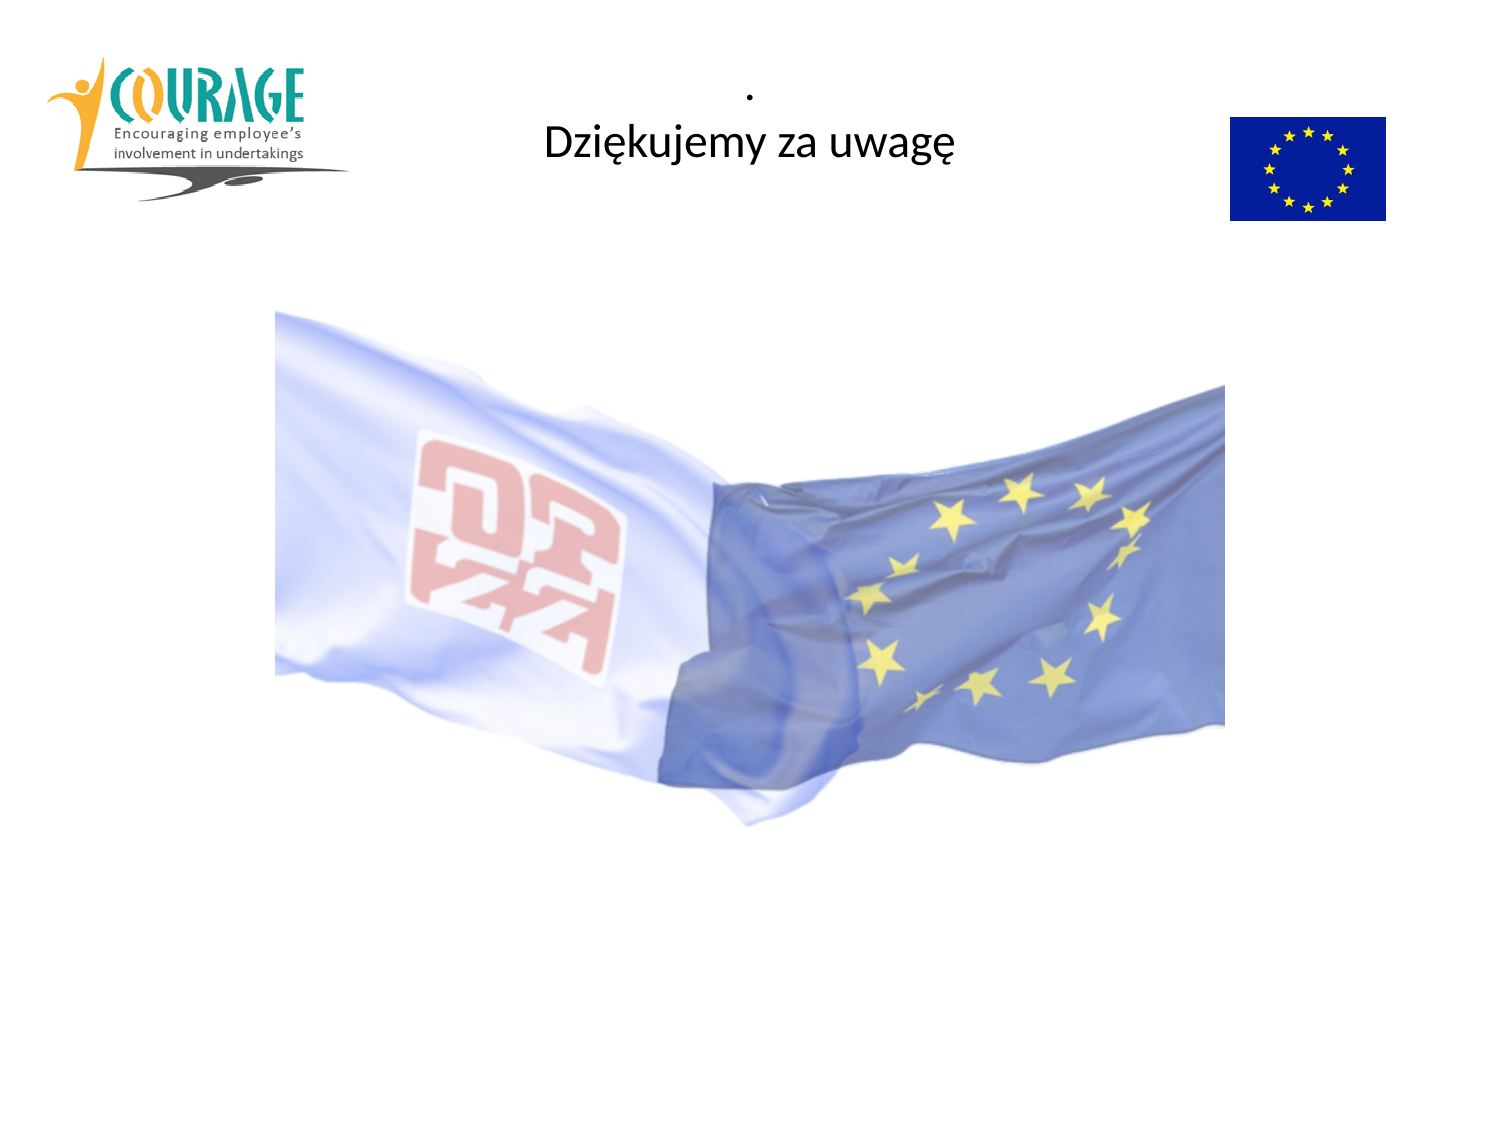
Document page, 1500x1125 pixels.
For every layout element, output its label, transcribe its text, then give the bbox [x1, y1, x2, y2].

picture [29, 42, 364, 243]
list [275, 302, 1225, 953]
picture [1230, 116, 1386, 221]
title . Dziękujemy za uwagę [367, 45, 1425, 233]
